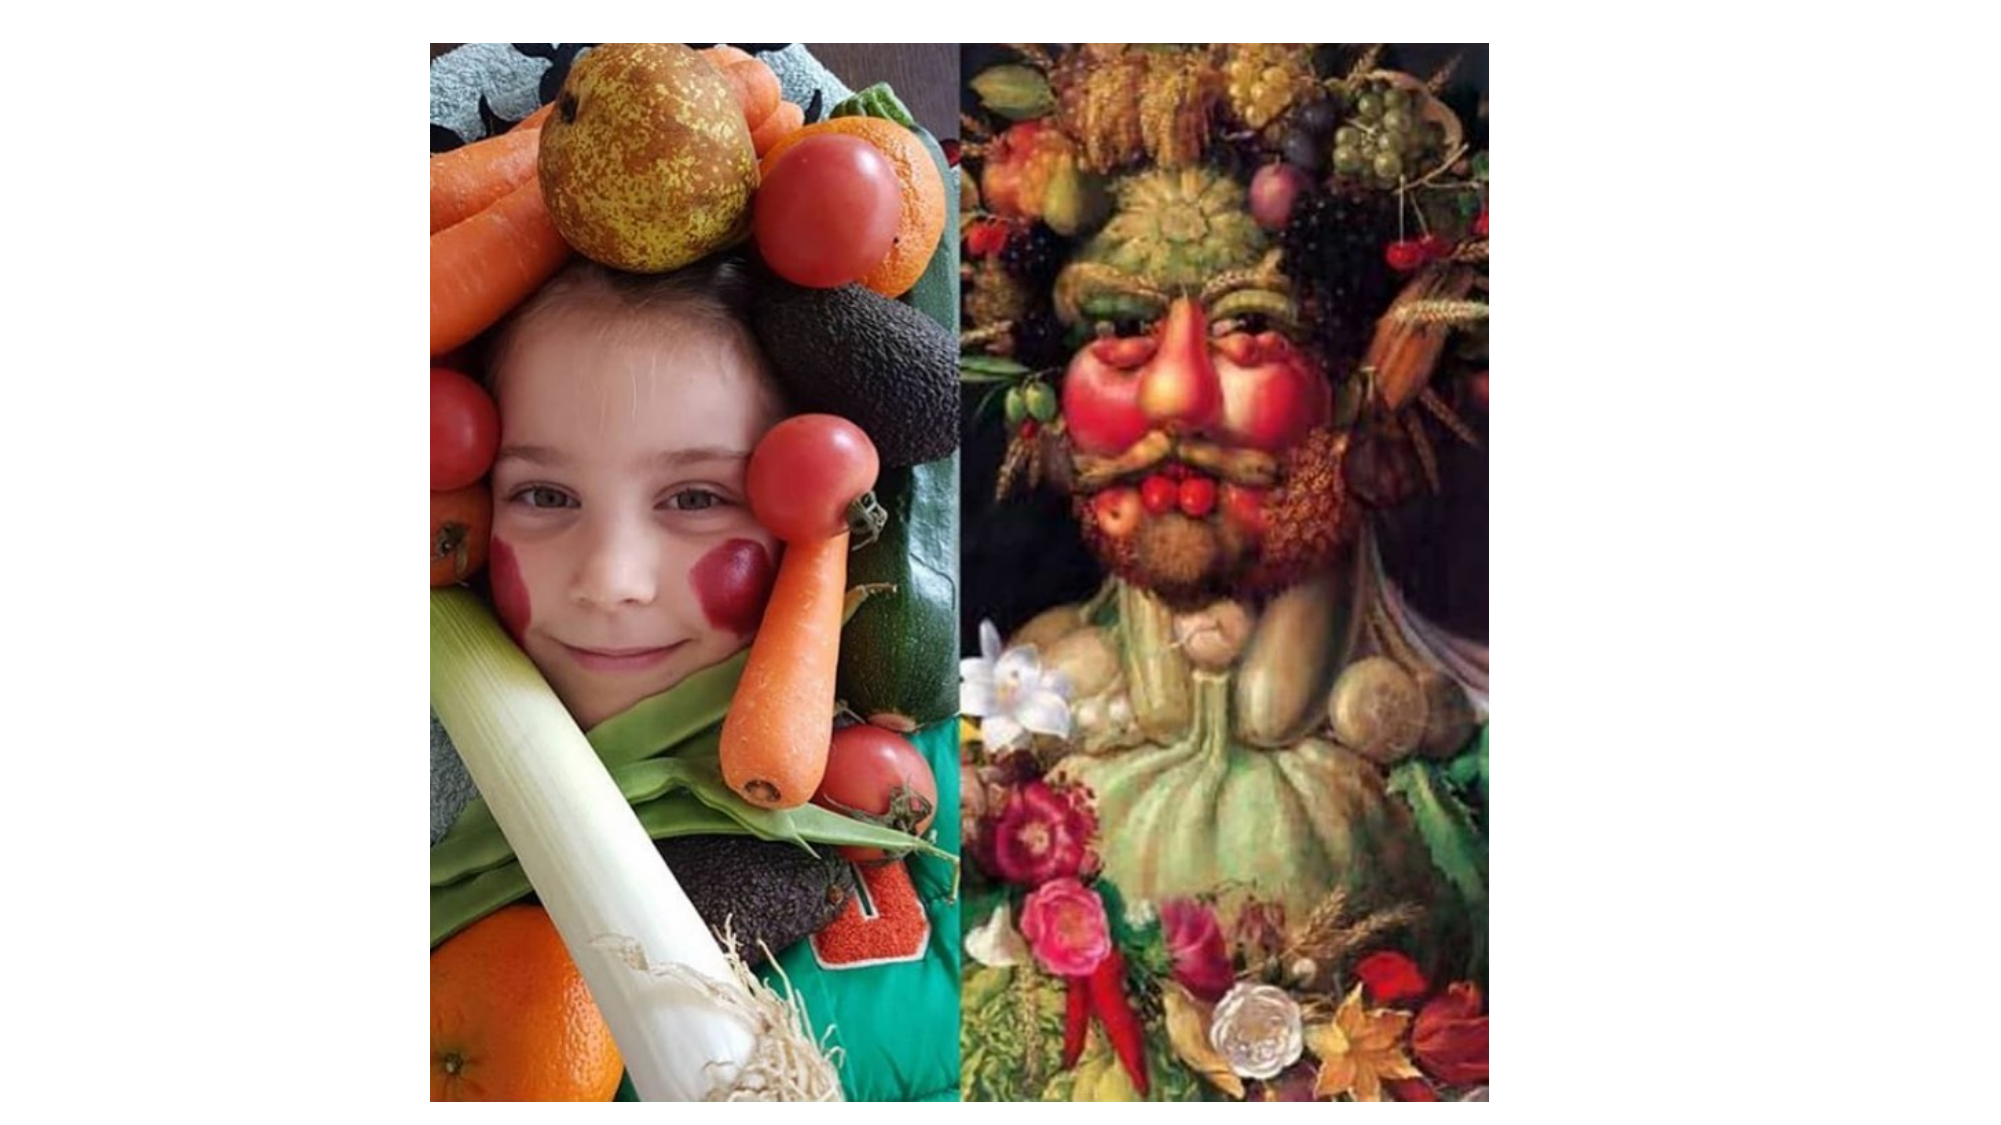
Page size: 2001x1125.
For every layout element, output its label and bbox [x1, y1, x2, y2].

picture [430, 43, 1489, 1102]
